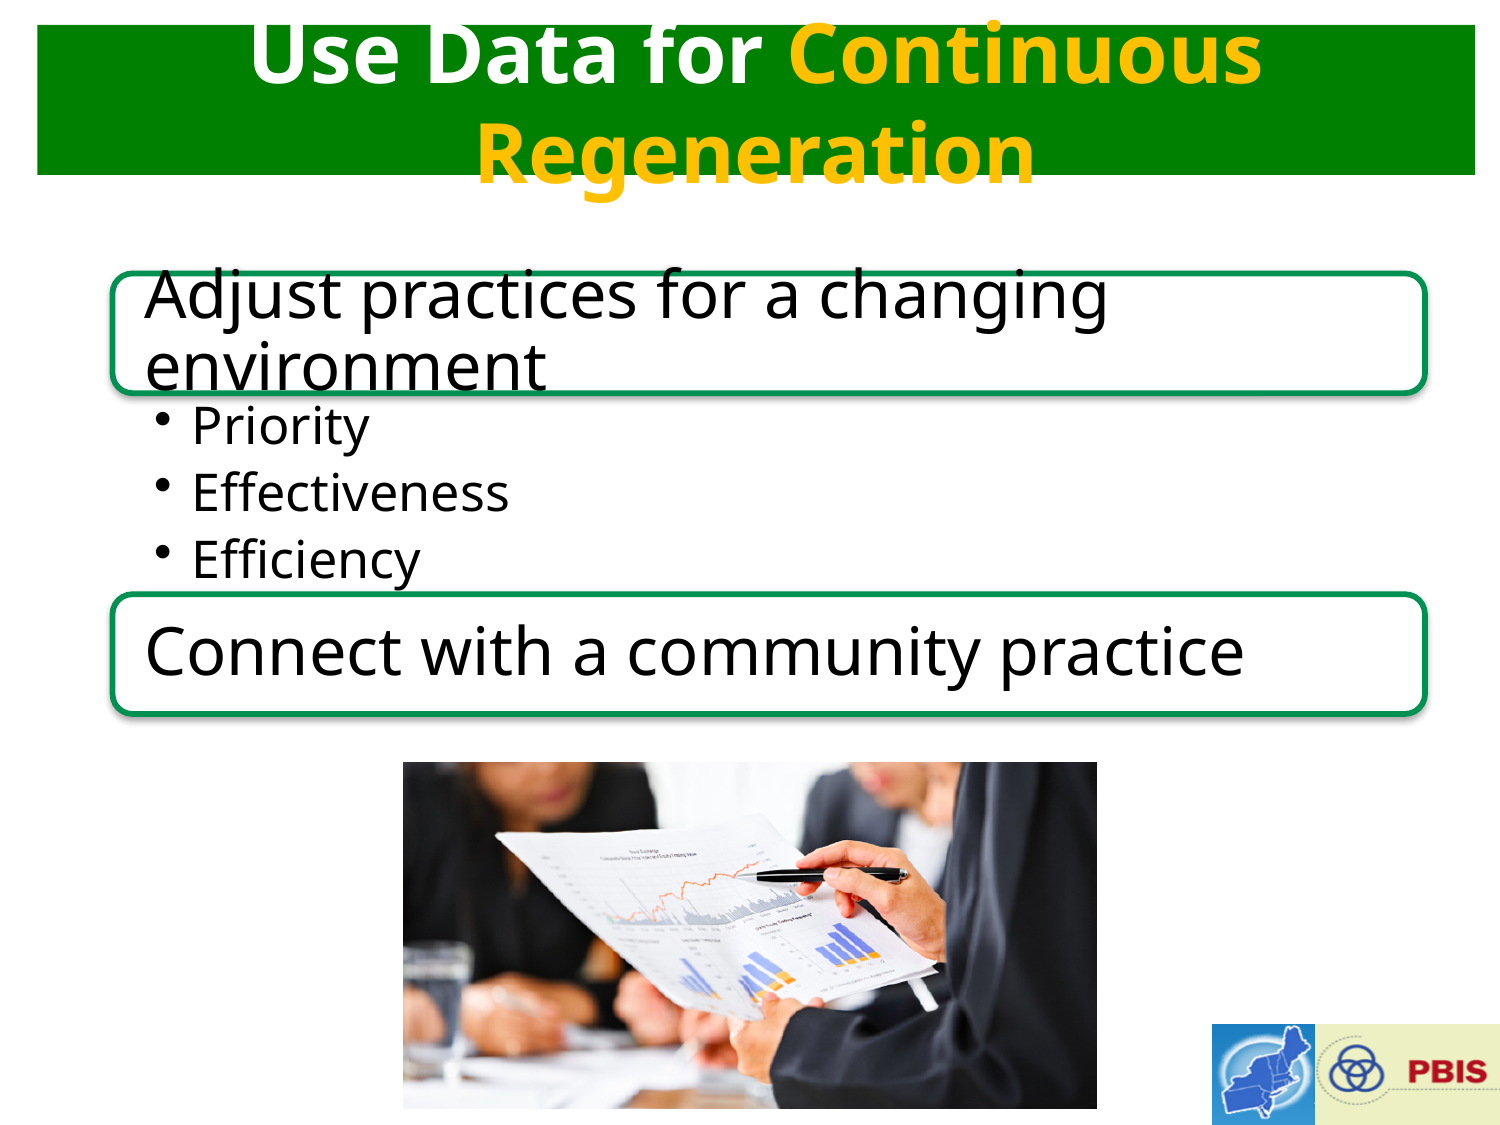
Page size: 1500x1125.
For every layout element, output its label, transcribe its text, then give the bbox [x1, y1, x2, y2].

text_box Use Data for Continuous Regeneration [37, 24, 1475, 175]
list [112, 187, 1426, 801]
picture [1212, 1024, 1500, 1125]
picture [403, 762, 1097, 1109]
